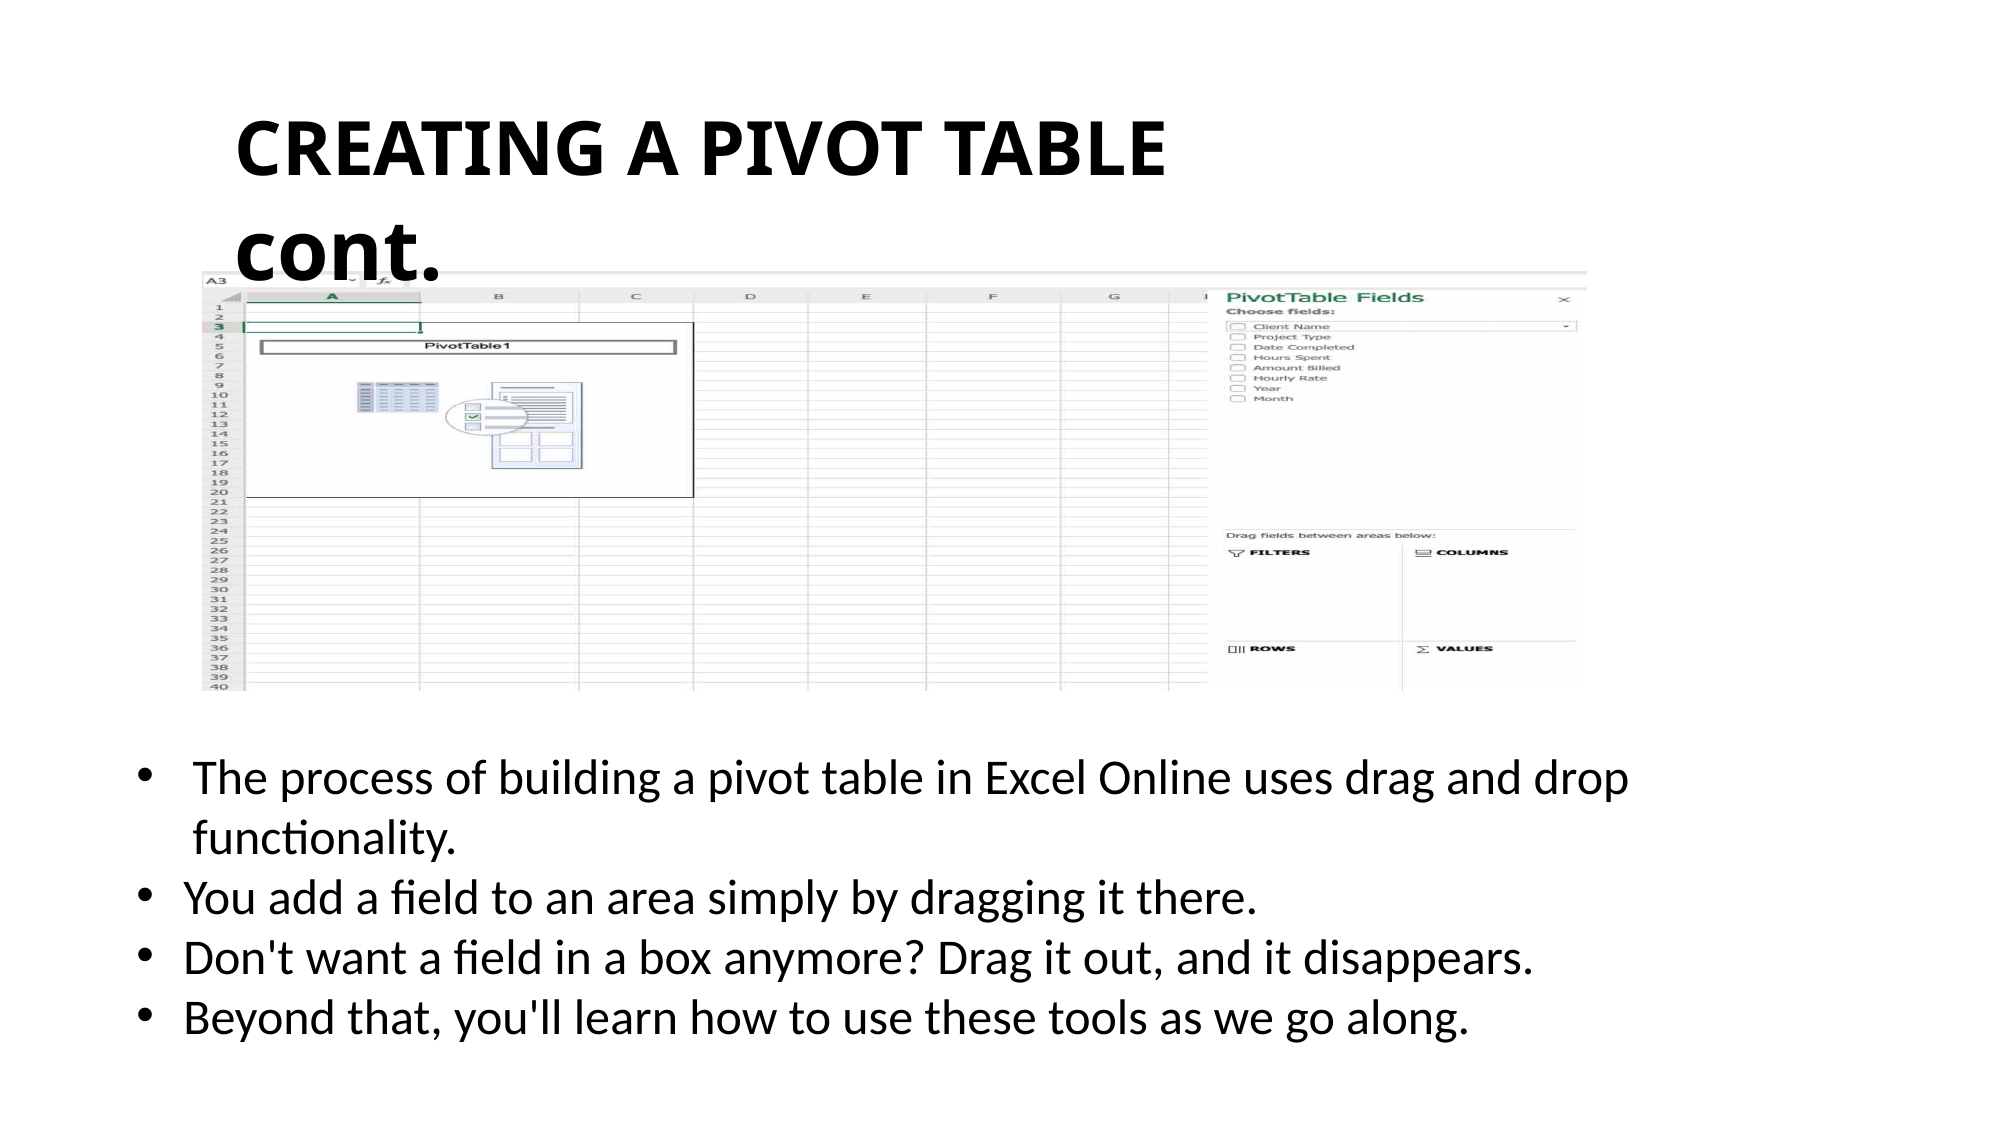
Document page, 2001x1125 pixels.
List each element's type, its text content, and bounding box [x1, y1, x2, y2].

text_box The process of building a pivot table in Excel Online uses drag and drop functionality. You add a field to an area simply by dragging it there. Don't want a field in a box anymore? Drag it out, and it disappears. Beyond that, you'll learn how to use these tools as we go along. [121, 736, 1903, 1052]
picture [202, 271, 1587, 691]
text_box CREATING A PIVOT TABLE cont. [220, 86, 1220, 271]
